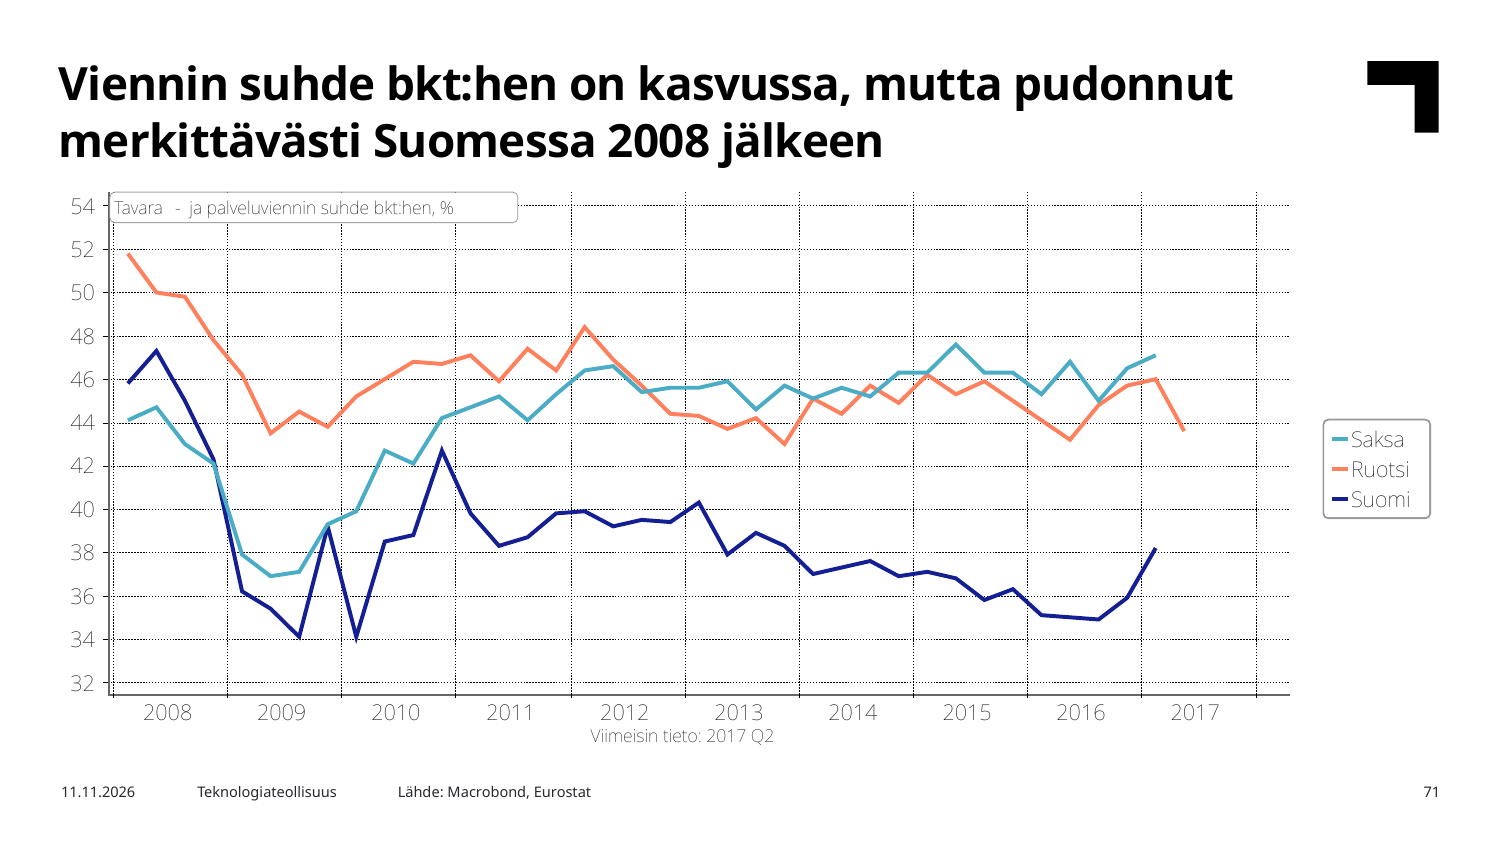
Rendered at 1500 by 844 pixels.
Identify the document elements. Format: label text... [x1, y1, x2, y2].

slide_number 71 [1313, 775, 1456, 803]
list Lähde: Macrobond, Eurostat [382, 775, 871, 803]
list Viennin suhde bkt:hen on kasvussa, mutta pudonnut merkittävästi Suomessa 2008 jälkeen [41, 46, 1353, 153]
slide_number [46, 775, 182, 803]
footer Teknologiateollisuus [182, 775, 382, 803]
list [62, 183, 1440, 760]
